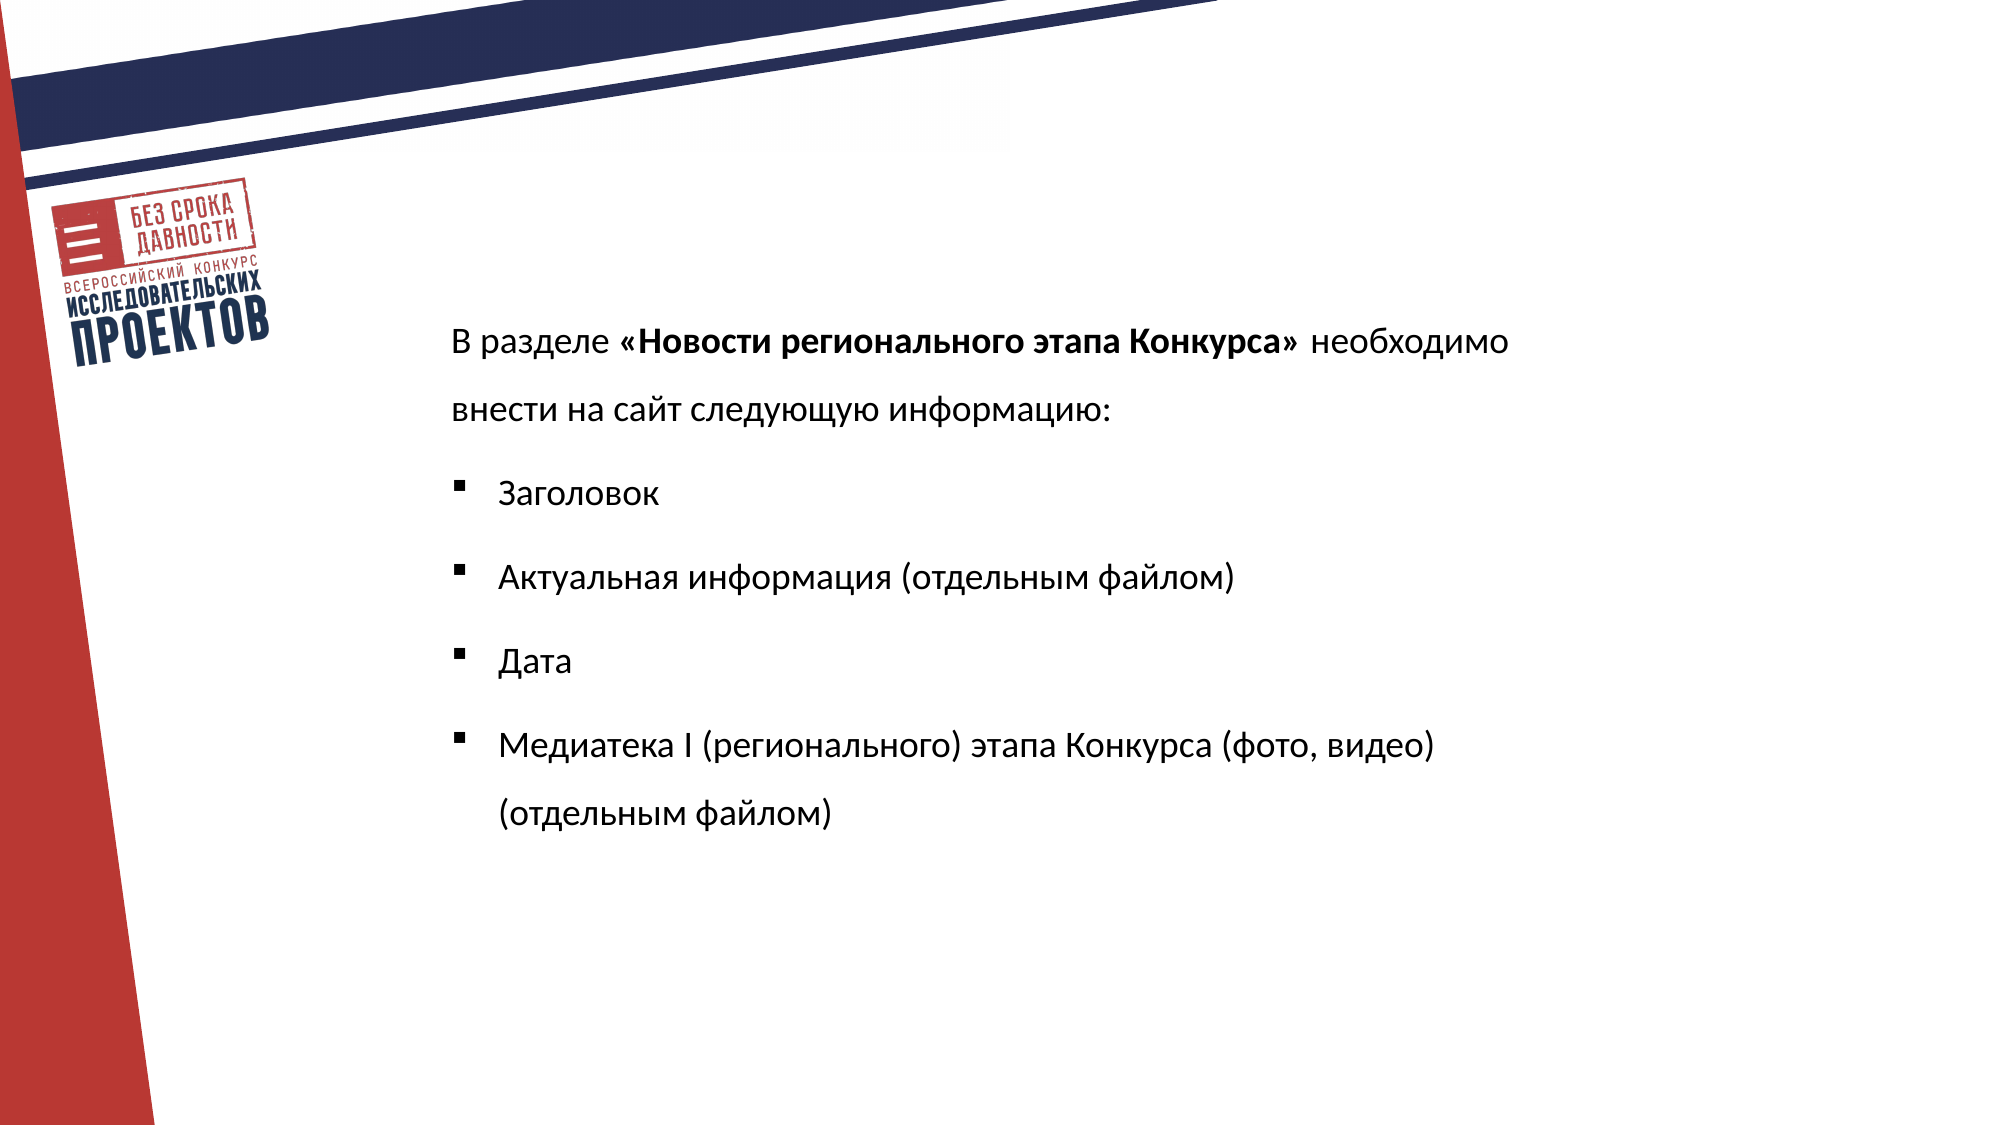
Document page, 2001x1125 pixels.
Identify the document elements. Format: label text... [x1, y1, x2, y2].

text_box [0, 0, 1217, 1125]
text_box В разделе «Новости регионального этапа Конкурса» необходимо внести на сайт следующую информацию: Заголовок Актуальная информация (отдельным файлом) Дата Медиатека I (регионального) этапа Конкурса (фото, видео) (отдельным файлом) [1217, 286, 1564, 841]
